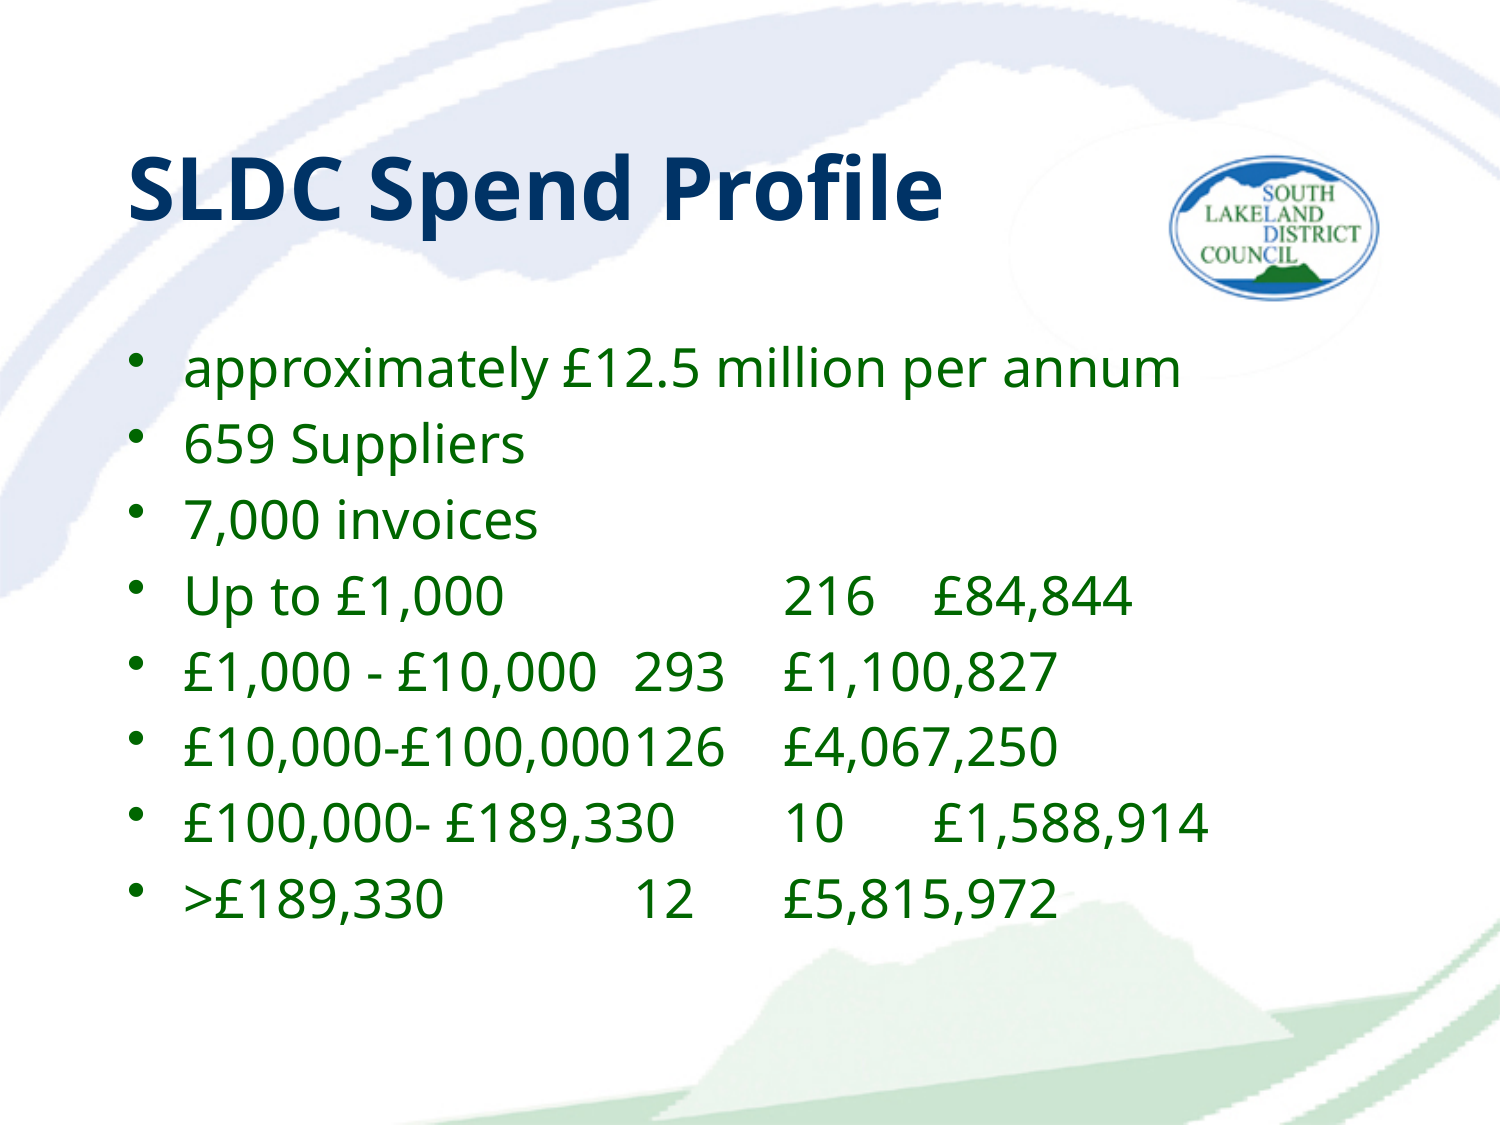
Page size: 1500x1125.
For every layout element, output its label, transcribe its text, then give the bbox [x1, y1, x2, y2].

list approximately £12.5 million per annum 659 Suppliers 7,000 invoices Up to £1,000 216 £84,844 £1,000 - £10,000 293 £1,100,827 £10,000-£100,000 126 £4,067,250 £100,000- £189,330 10 £1,588,914 >£189,330 12 £5,815,972 [112, 326, 1388, 941]
picture [0, 0, 1500, 1125]
title SLDC Spend Profile [112, 137, 1093, 326]
